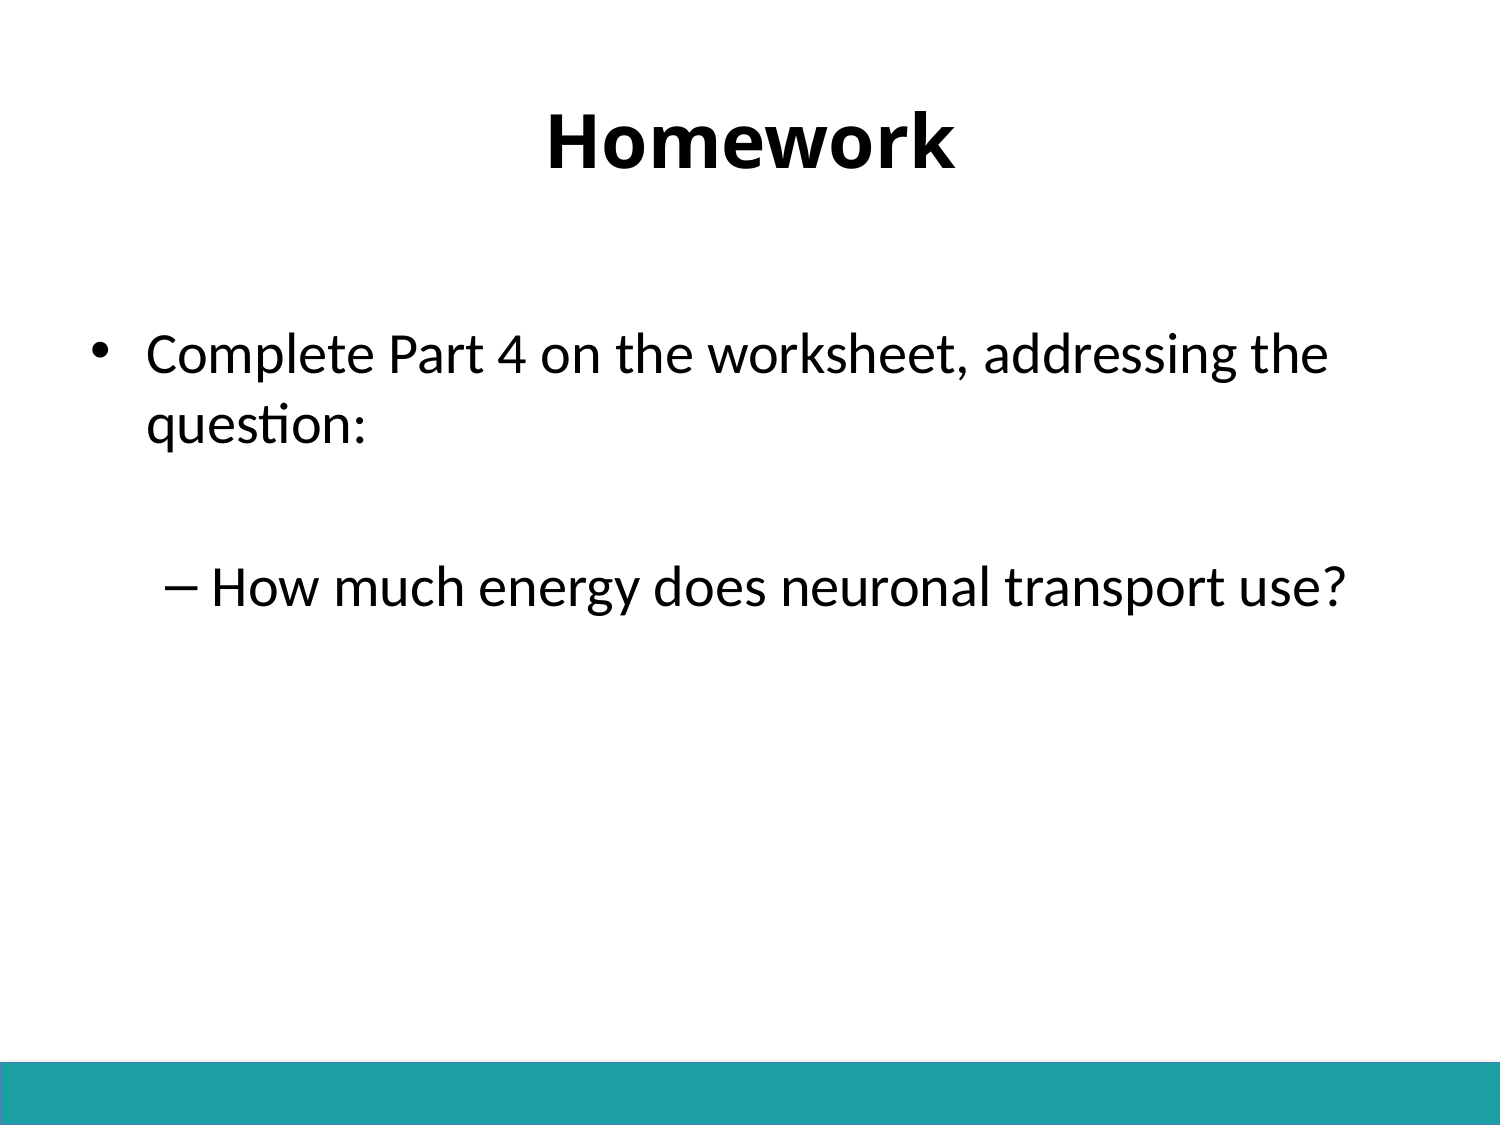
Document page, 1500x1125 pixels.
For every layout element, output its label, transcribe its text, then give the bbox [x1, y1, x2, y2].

title Homework [75, 45, 1425, 233]
list Complete Part 4 on the worksheet, addressing the question: How much energy does neuronal transport use? [75, 307, 1425, 1050]
